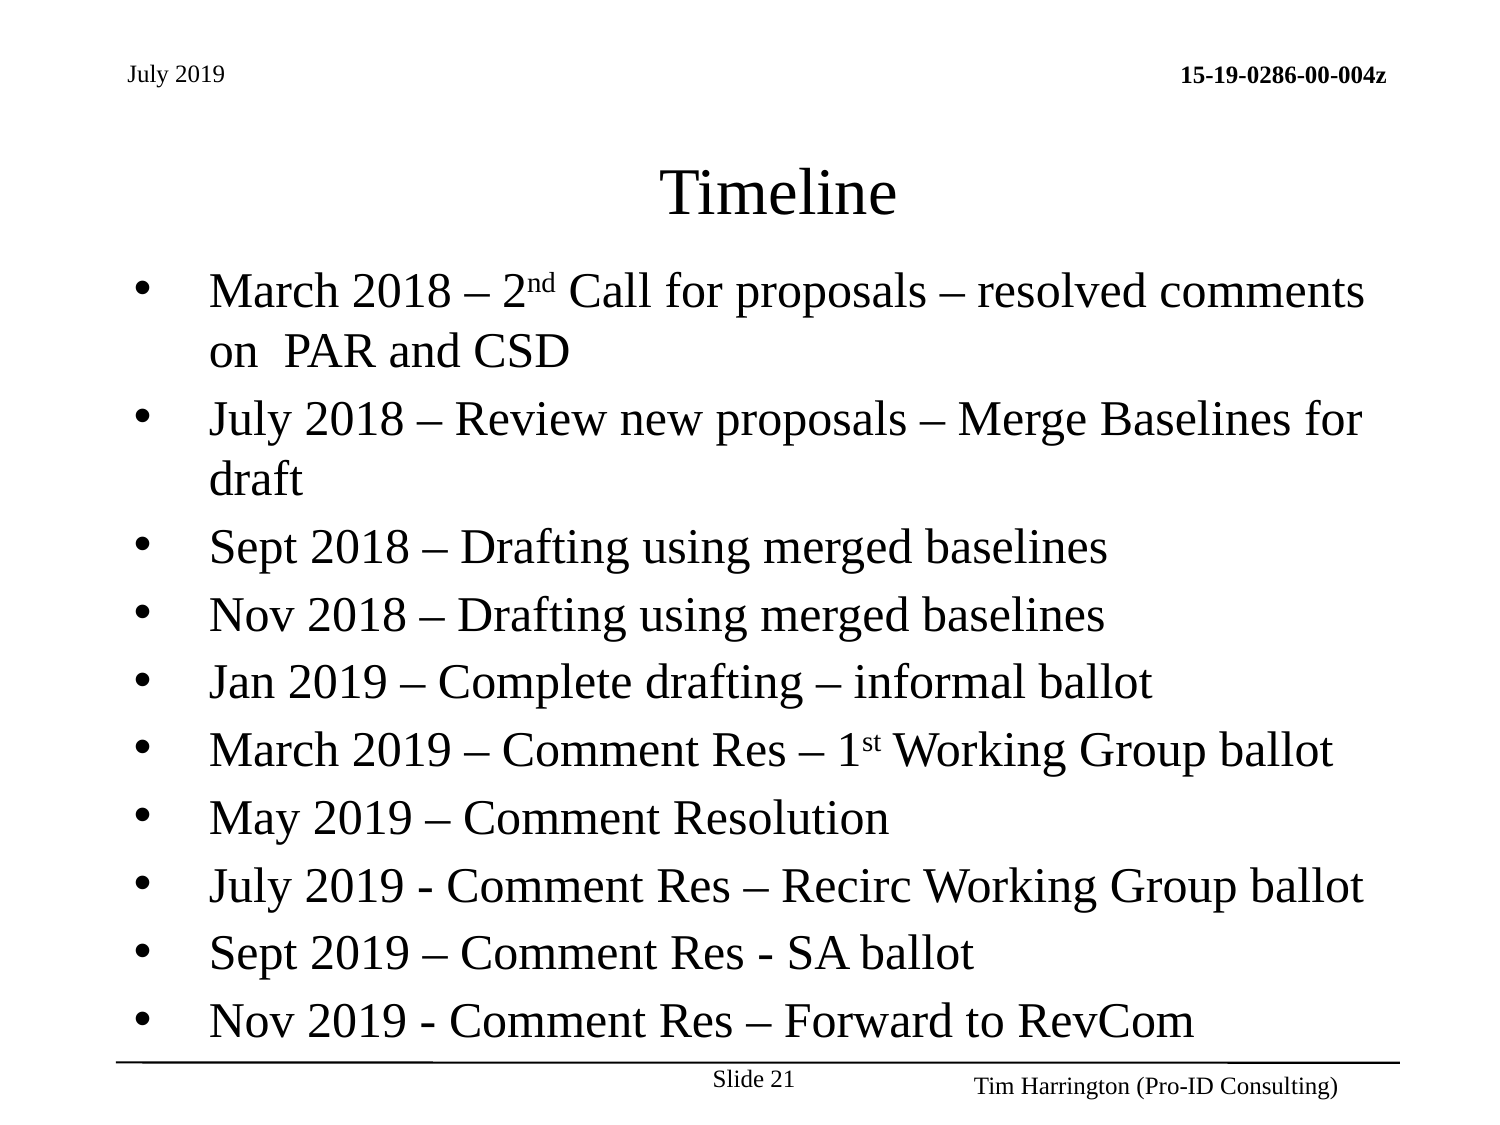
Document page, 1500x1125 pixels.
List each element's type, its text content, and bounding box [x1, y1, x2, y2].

text_box Timeline [141, 87, 1417, 249]
slide_number Slide 21 [712, 1062, 800, 1093]
text_box March 2018 – 2nd Call for proposals – resolved comments on PAR and CSD July 2018 – Review new proposals – Merge Baselines for draft Sept 2018 – Drafting using merged baselines Nov 2018 – Drafting using merged baselines Jan 2019 – Complete drafting – informal ballot March 2019 – Comment Res – 1st Working Group ballot May 2019 – Comment Resolution July 2019 - Comment Res – Recirc Working Group ballot Sept 2019 – Comment Res - SA ballot Nov 2019 - Comment Res – Forward to RevCom [62, 249, 1421, 939]
